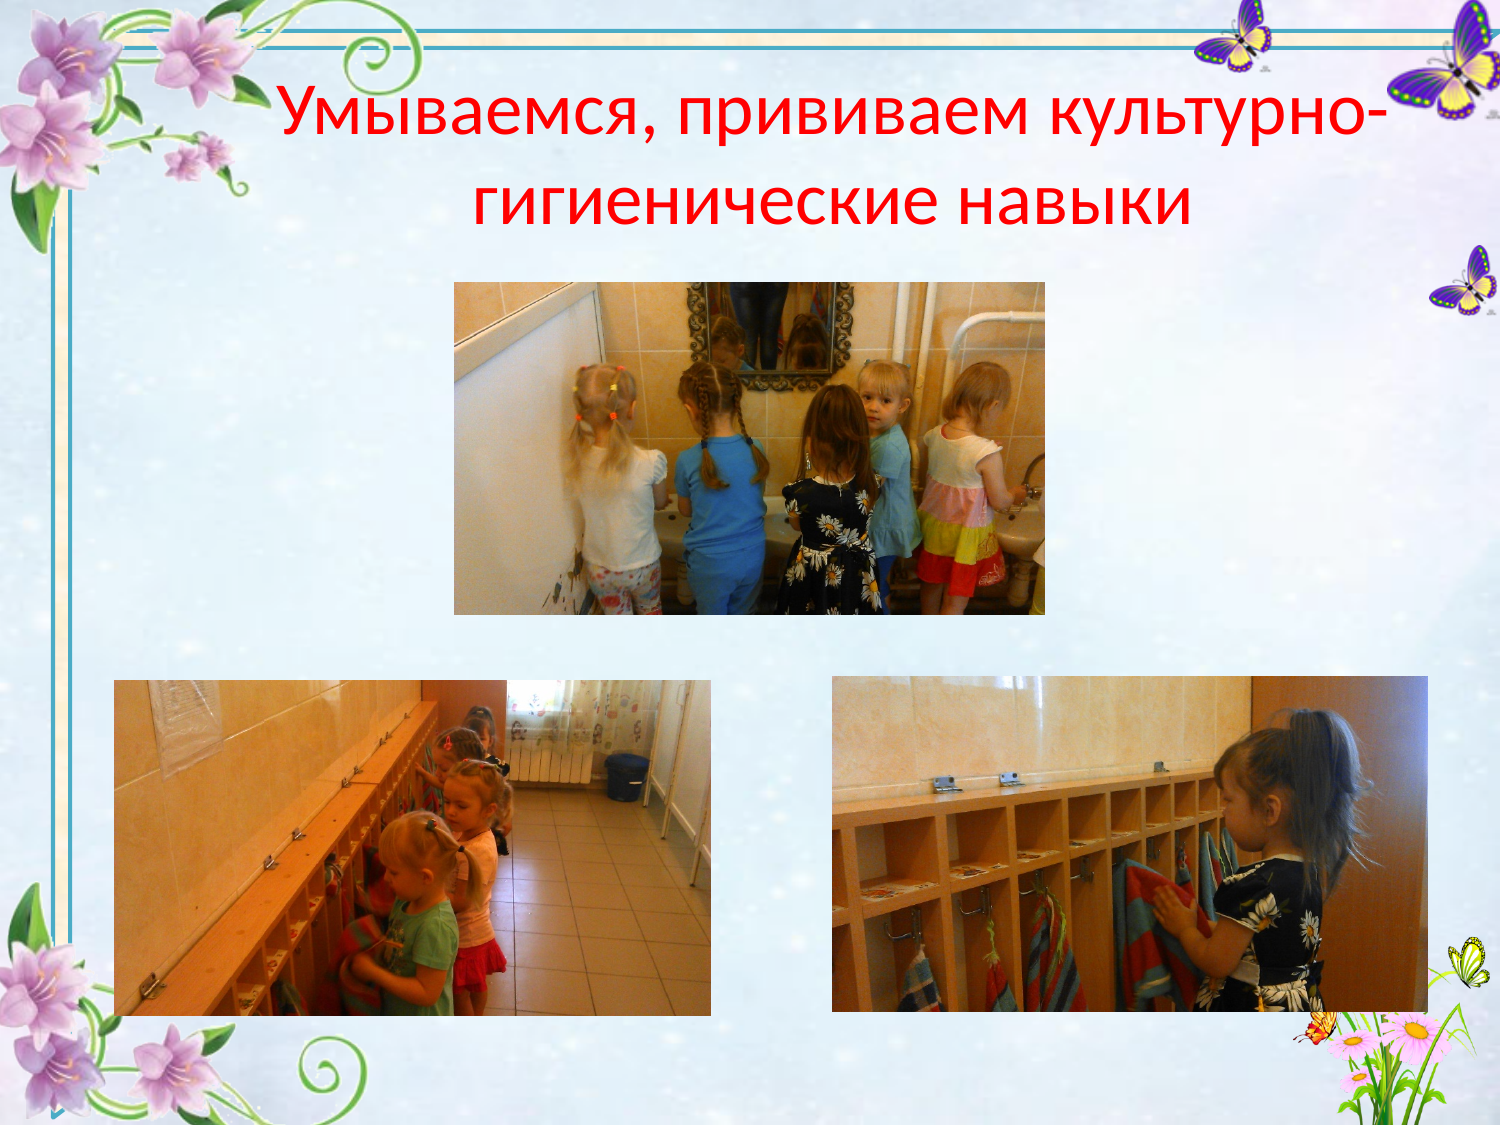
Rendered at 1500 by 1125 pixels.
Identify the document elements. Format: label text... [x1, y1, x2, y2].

picture [831, 676, 1490, 1125]
picture [0, 0, 1500, 1125]
title Умываемся, прививаем культурно-гигиенические навыки [242, 45, 1425, 255]
picture [454, 282, 1045, 615]
picture [1429, 245, 1500, 321]
